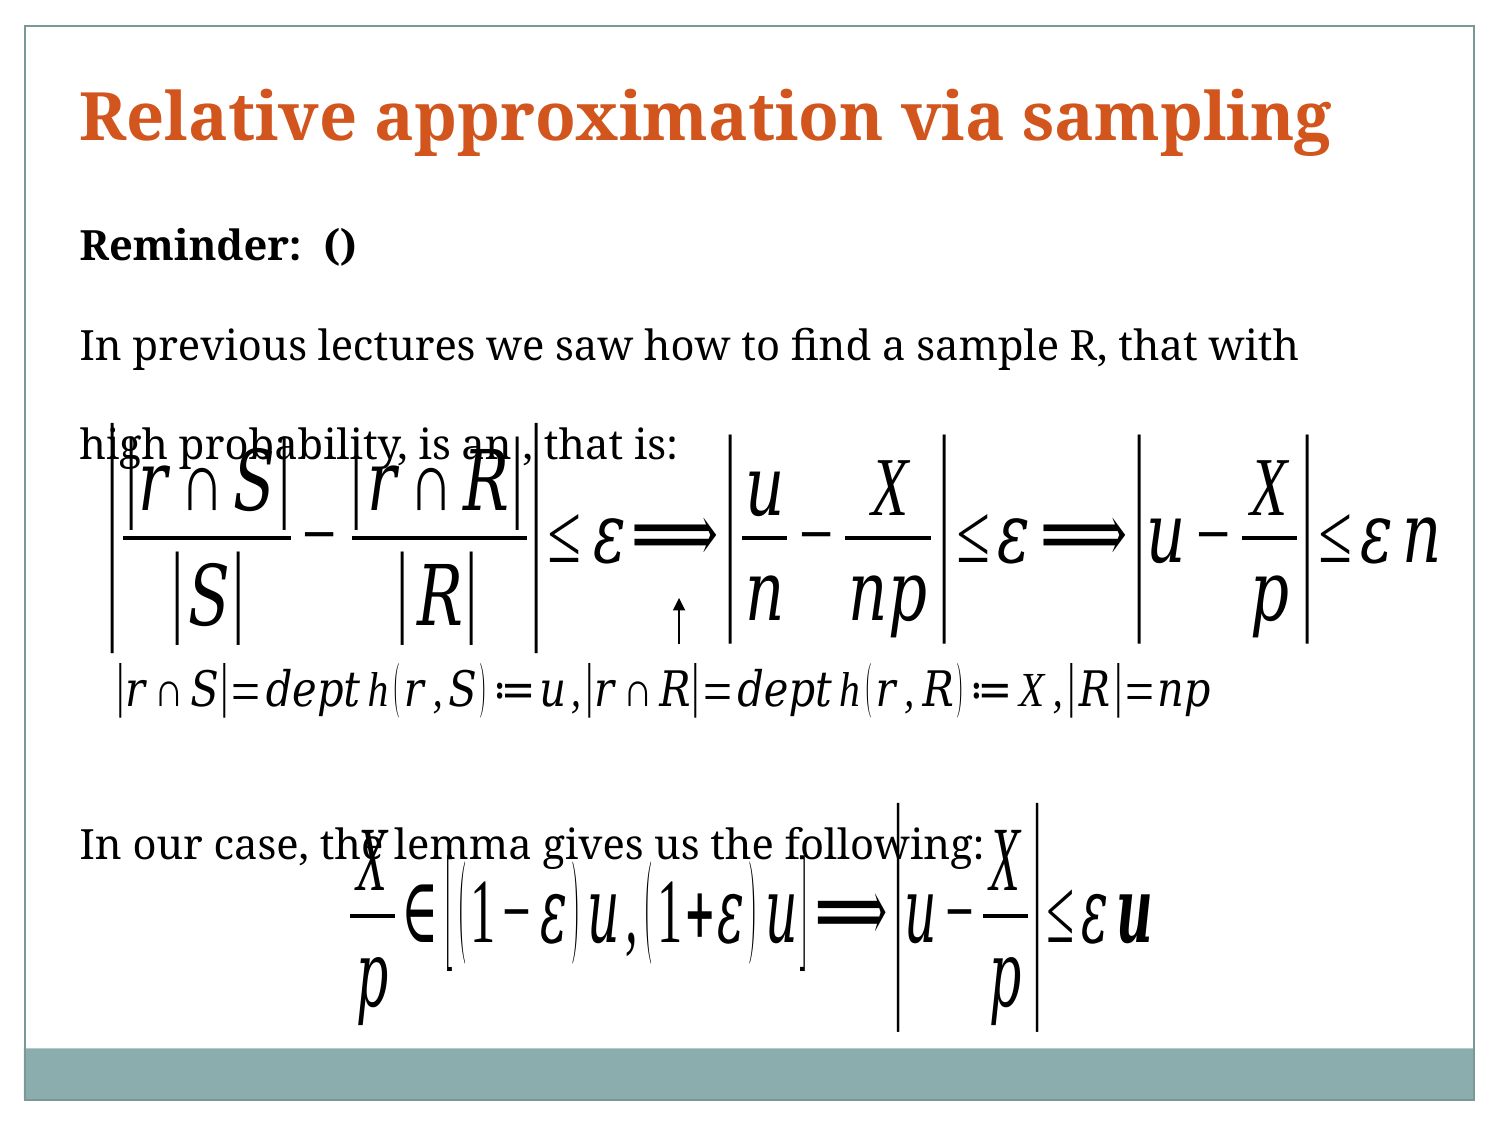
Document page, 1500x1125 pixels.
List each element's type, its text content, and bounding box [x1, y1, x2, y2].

text_box [0, 0, 1500, 75]
text_box Relative approximation via sampling [64, 75, 1424, 161]
